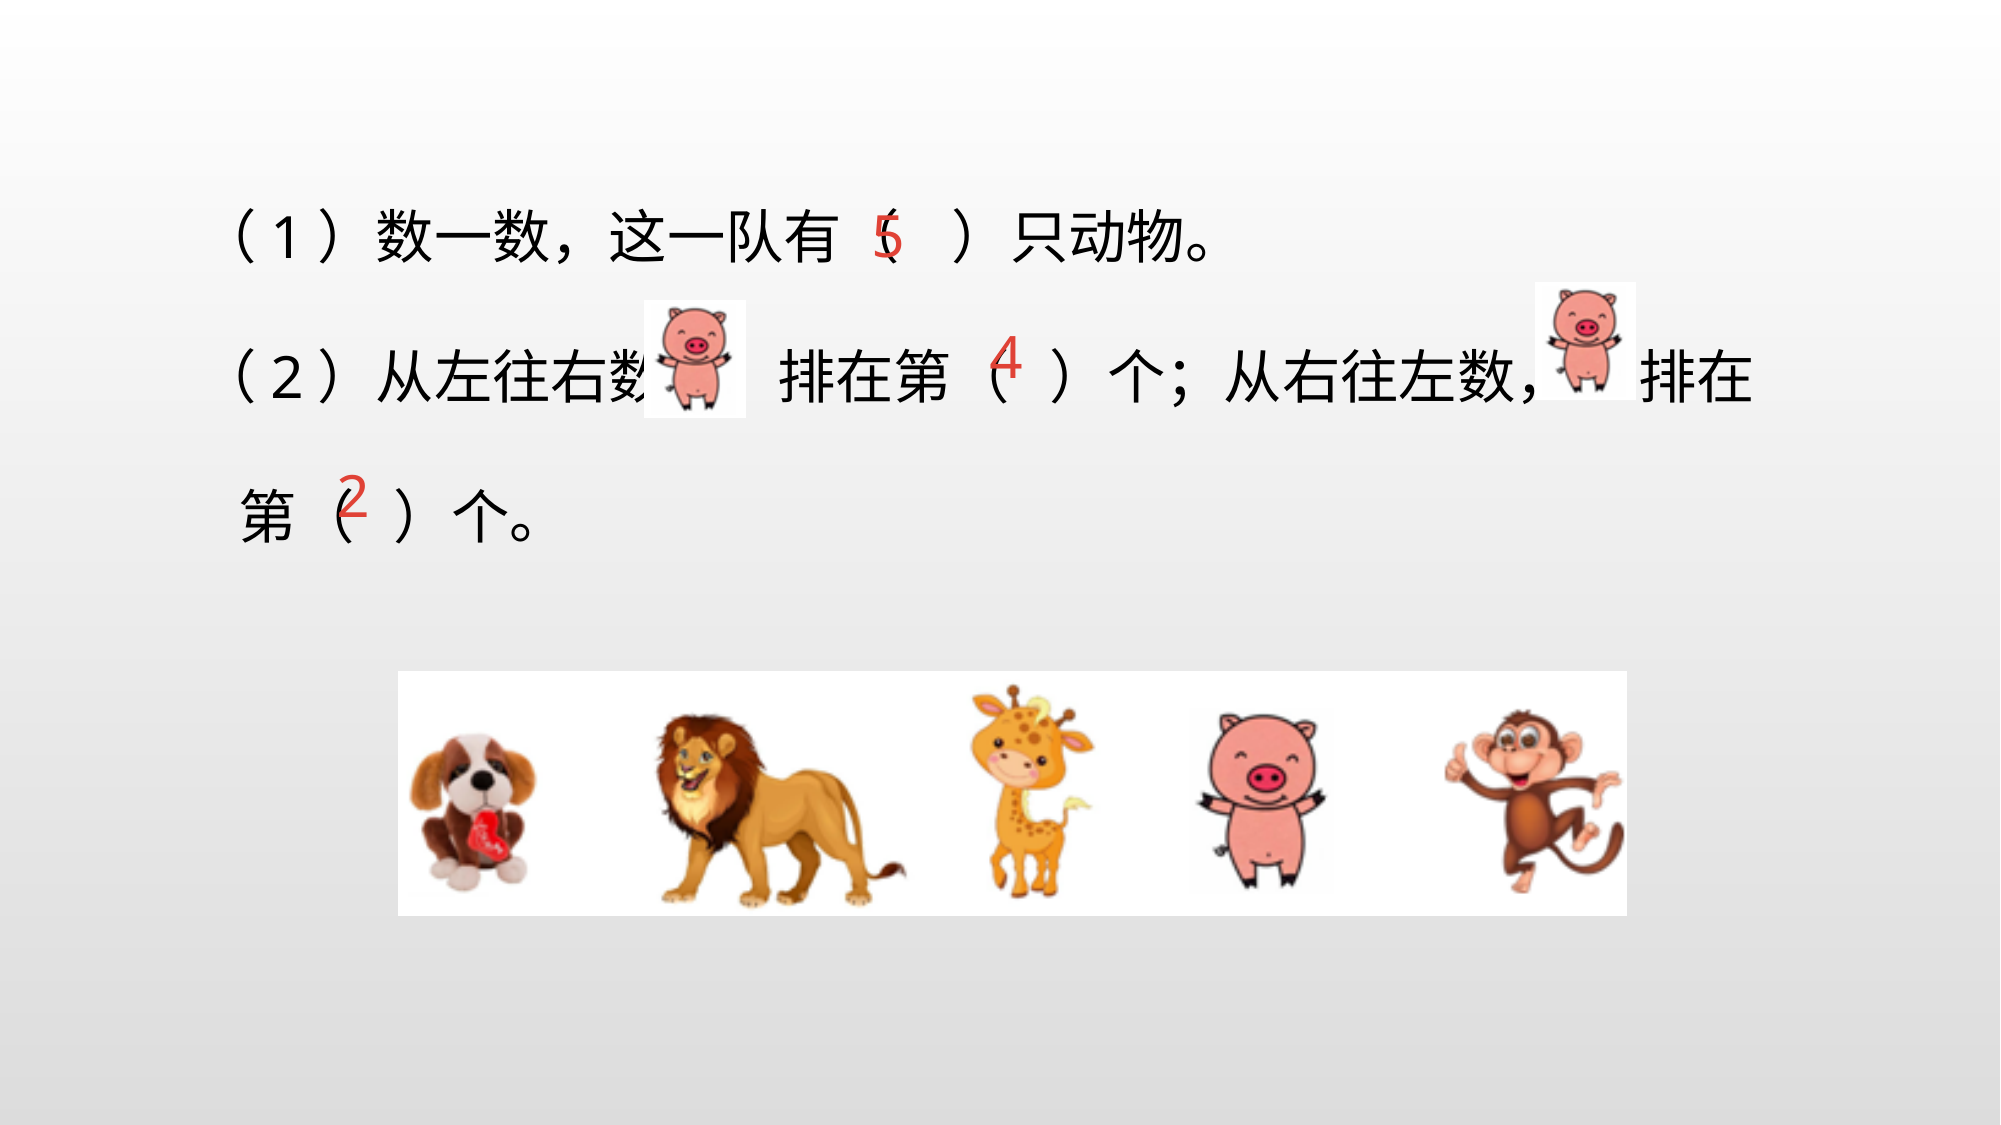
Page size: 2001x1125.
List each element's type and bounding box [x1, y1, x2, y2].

text_box [397, 671, 1628, 916]
text_box [162, 120, 1791, 560]
